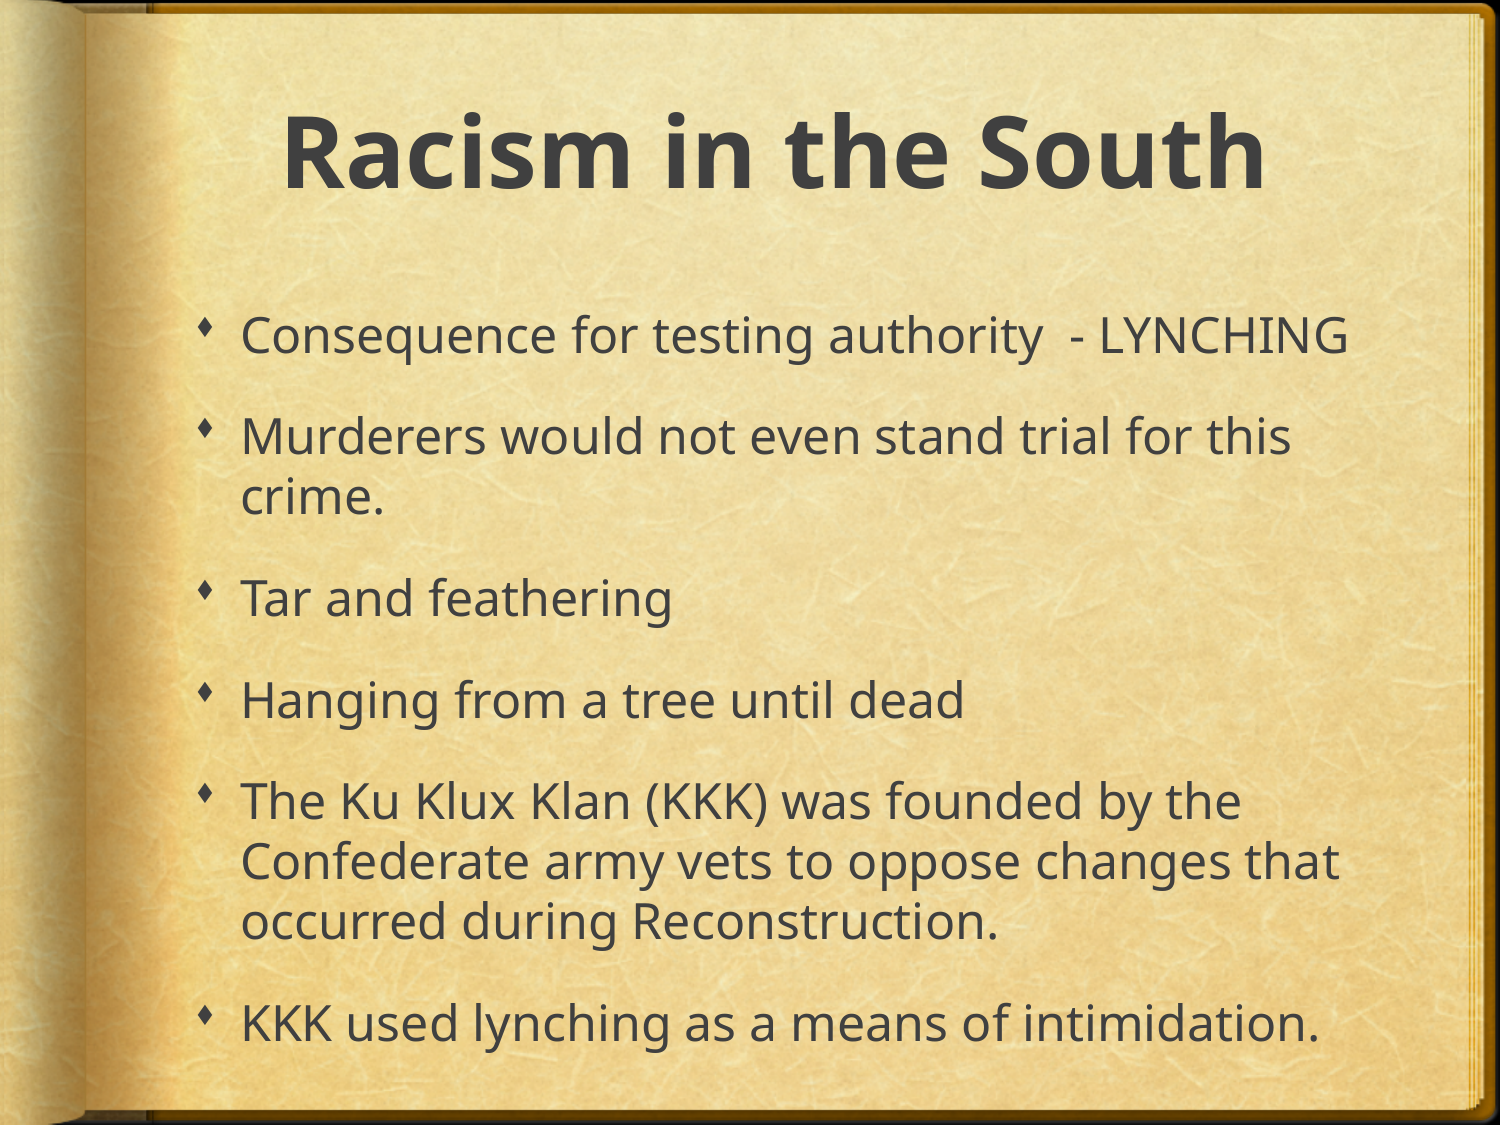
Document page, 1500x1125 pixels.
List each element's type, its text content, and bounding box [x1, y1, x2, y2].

picture [0, 0, 1500, 1125]
title Racism in the South [178, 45, 1372, 265]
list Consequence for testing authority - LYNCHING Murderers would not even stand trial for this crime. Tar and feathering Hanging from a tree until dead The Ku Klux Klan (KKK) was founded by the Confederate army vets to oppose changes that occurred during Reconstruction. KKK used lynching as a means of intimidation. [178, 295, 1372, 1005]
